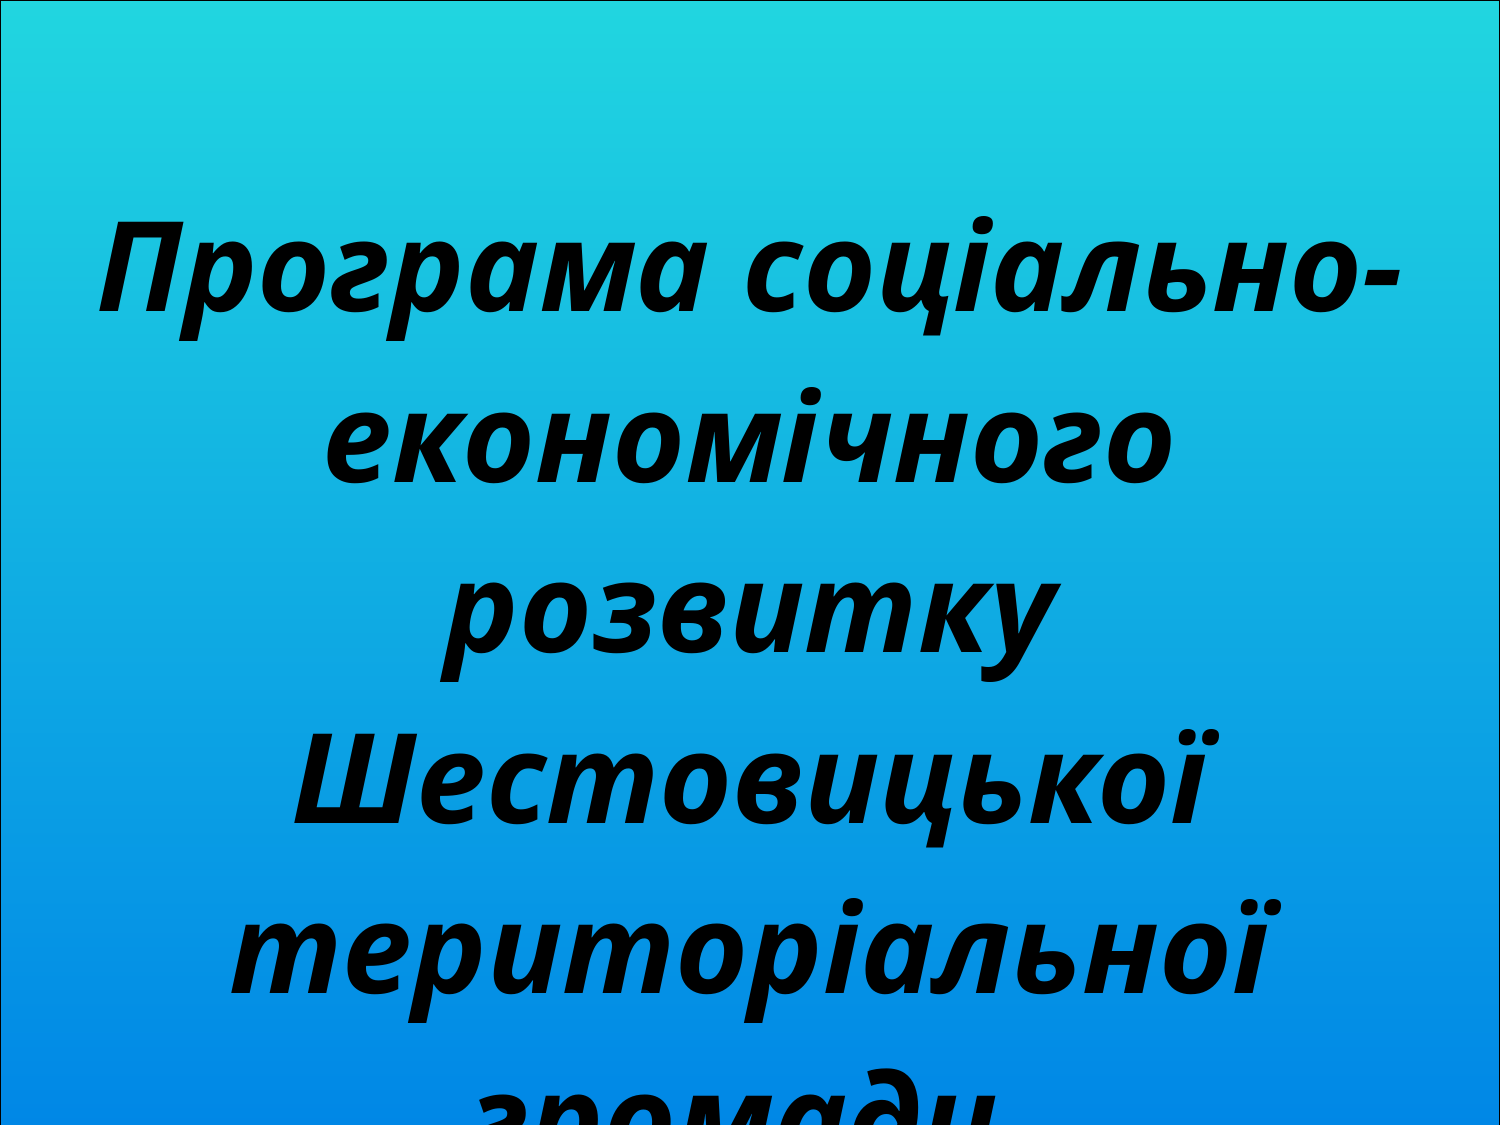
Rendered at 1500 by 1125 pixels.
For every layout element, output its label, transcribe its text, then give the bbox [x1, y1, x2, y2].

table_header Програма соціально-економічного розвитку Шестовицької територіальної громади на 2014 рік [1, 1, 1499, 1125]
